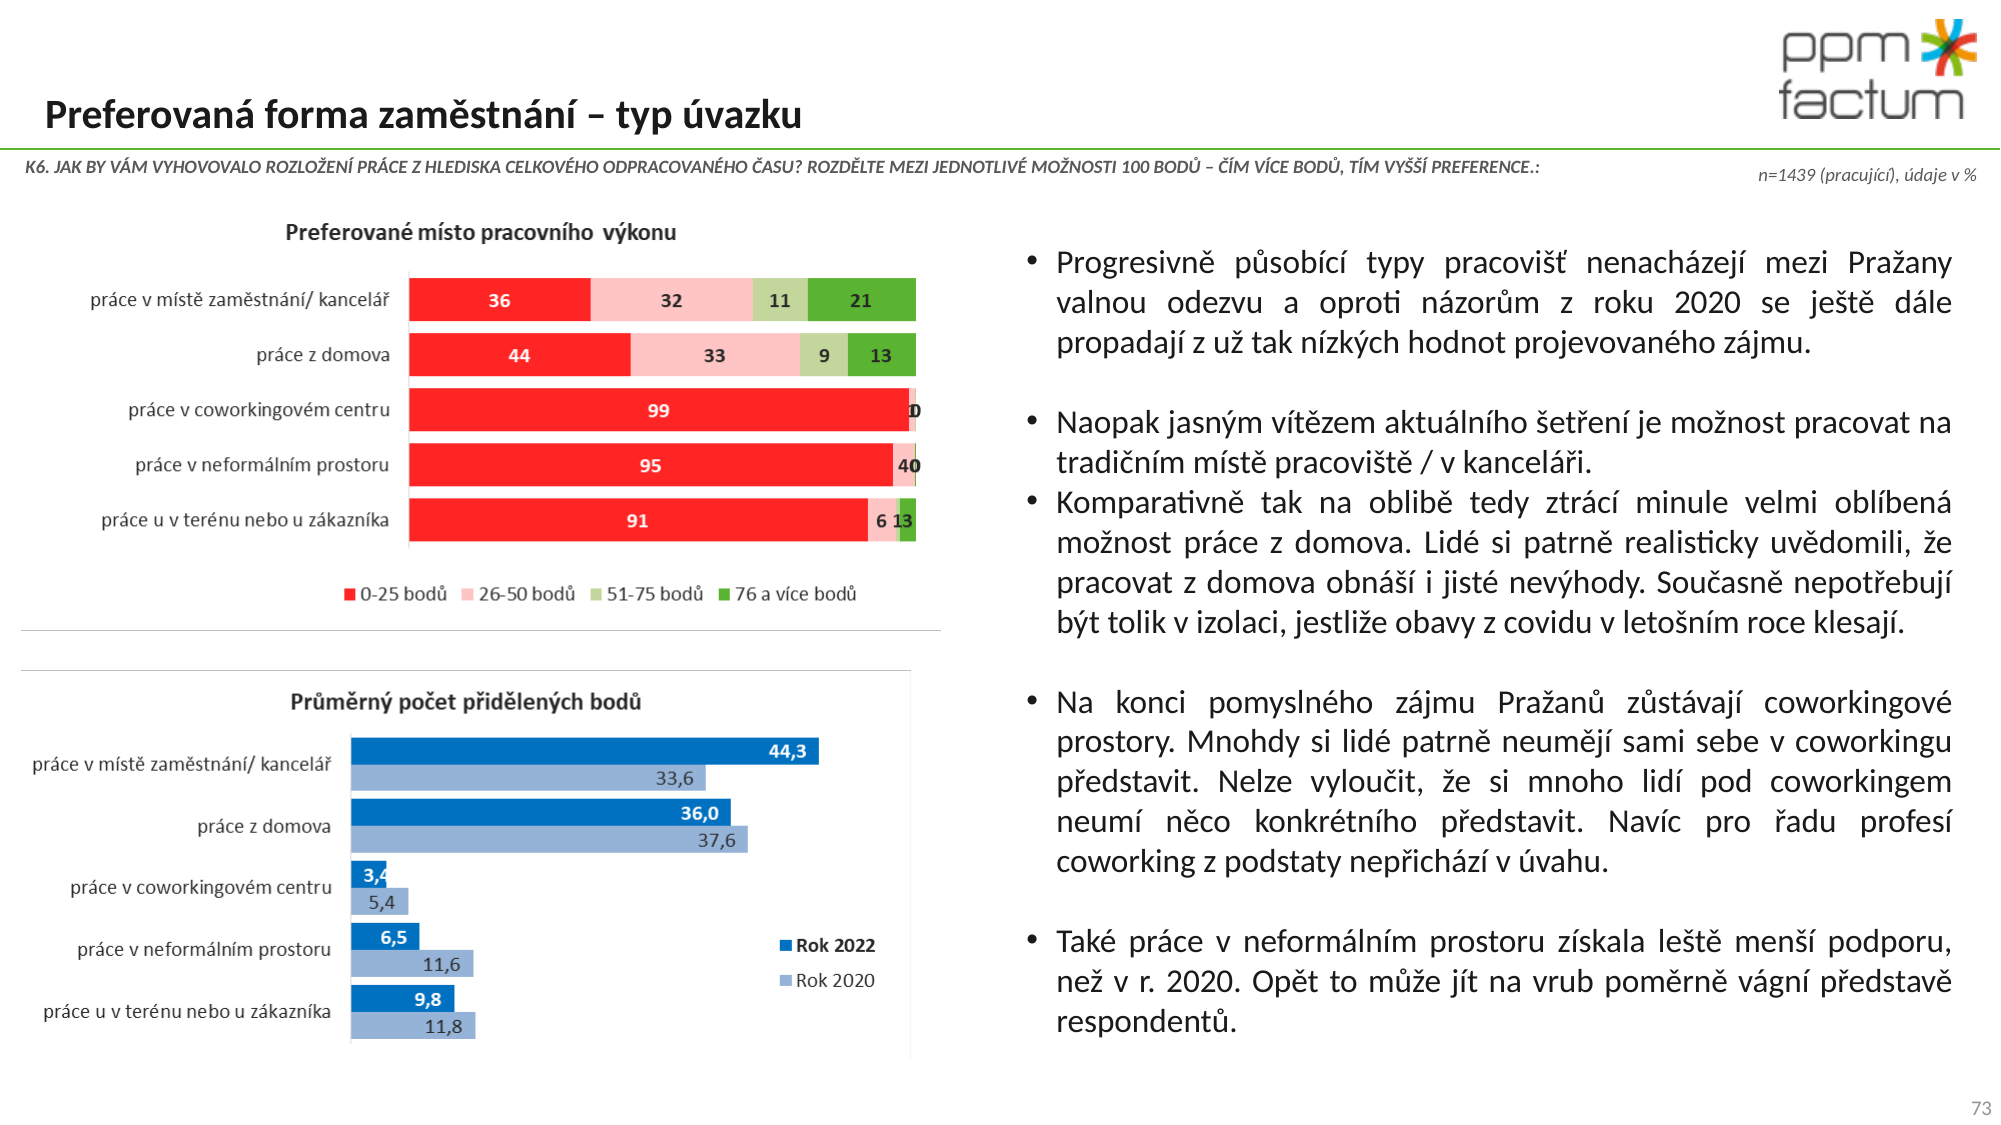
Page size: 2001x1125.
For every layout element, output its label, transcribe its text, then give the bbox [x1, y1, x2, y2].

title Preferovaná forma zaměstnání – typ úvazku [39, 19, 1693, 138]
slide_number 73 [1780, 1094, 1992, 1120]
text_box n=1439 (pracující), údaje v % [1692, 154, 1992, 193]
text_box Progresivně působící typy pracovišť nenacházejí mezi Pražany valnou odezvu a oproti názorům z roku 2020 se ještě dále propadají z už tak nízkých hodnot projevovaného zájmu. Naopak jasným vítězem aktuálního šetření je možnost pracovat na tradičním místě pracoviště / v kanceláři. Komparativně tak na oblibě tedy ztrácí minule velmi oblíbená možnost práce z domova. Lidé si patrně realisticky uvědomili, že pracovat z domova obnáší i jisté nevýhody. Současně nepotřebují být tolik v izolaci, jestliže obavy z covidu v letošním roce klesají. Na konci pomyslného zájmu Pražanů zůstávají coworkingové prostory. Mnohdy si lidé patrně neumějí sami sebe v coworkingu představit. Nelze vyloučit, že si mnoho lidí pod coworkingem neumí něco konkrétního představit. Navíc pro řadu profesí coworking z podstaty nepřichází v úvahu. Také práce v neformálním prostoru získala leště menší podporu, než v r. 2020. Opět to může jít na vrub poměrně vágní představě respondentů. [1011, 233, 1969, 1106]
picture [1779, 19, 1977, 119]
picture [20, 200, 942, 1060]
list K6. JAK BY VÁM VYHOVOVALO ROZLOŽENÍ PRÁCE Z HLEDISKA CELKOVÉHO ODPRACOVANÉHO ČASU? ROZDĚLTE MEZI JEDNOTLIVÉ MOŽNOSTI 100 BODŮ – ČÍM VÍCE BODŮ, TÍM VYŠŠÍ PREFERENCE.: [19, 154, 1692, 178]
